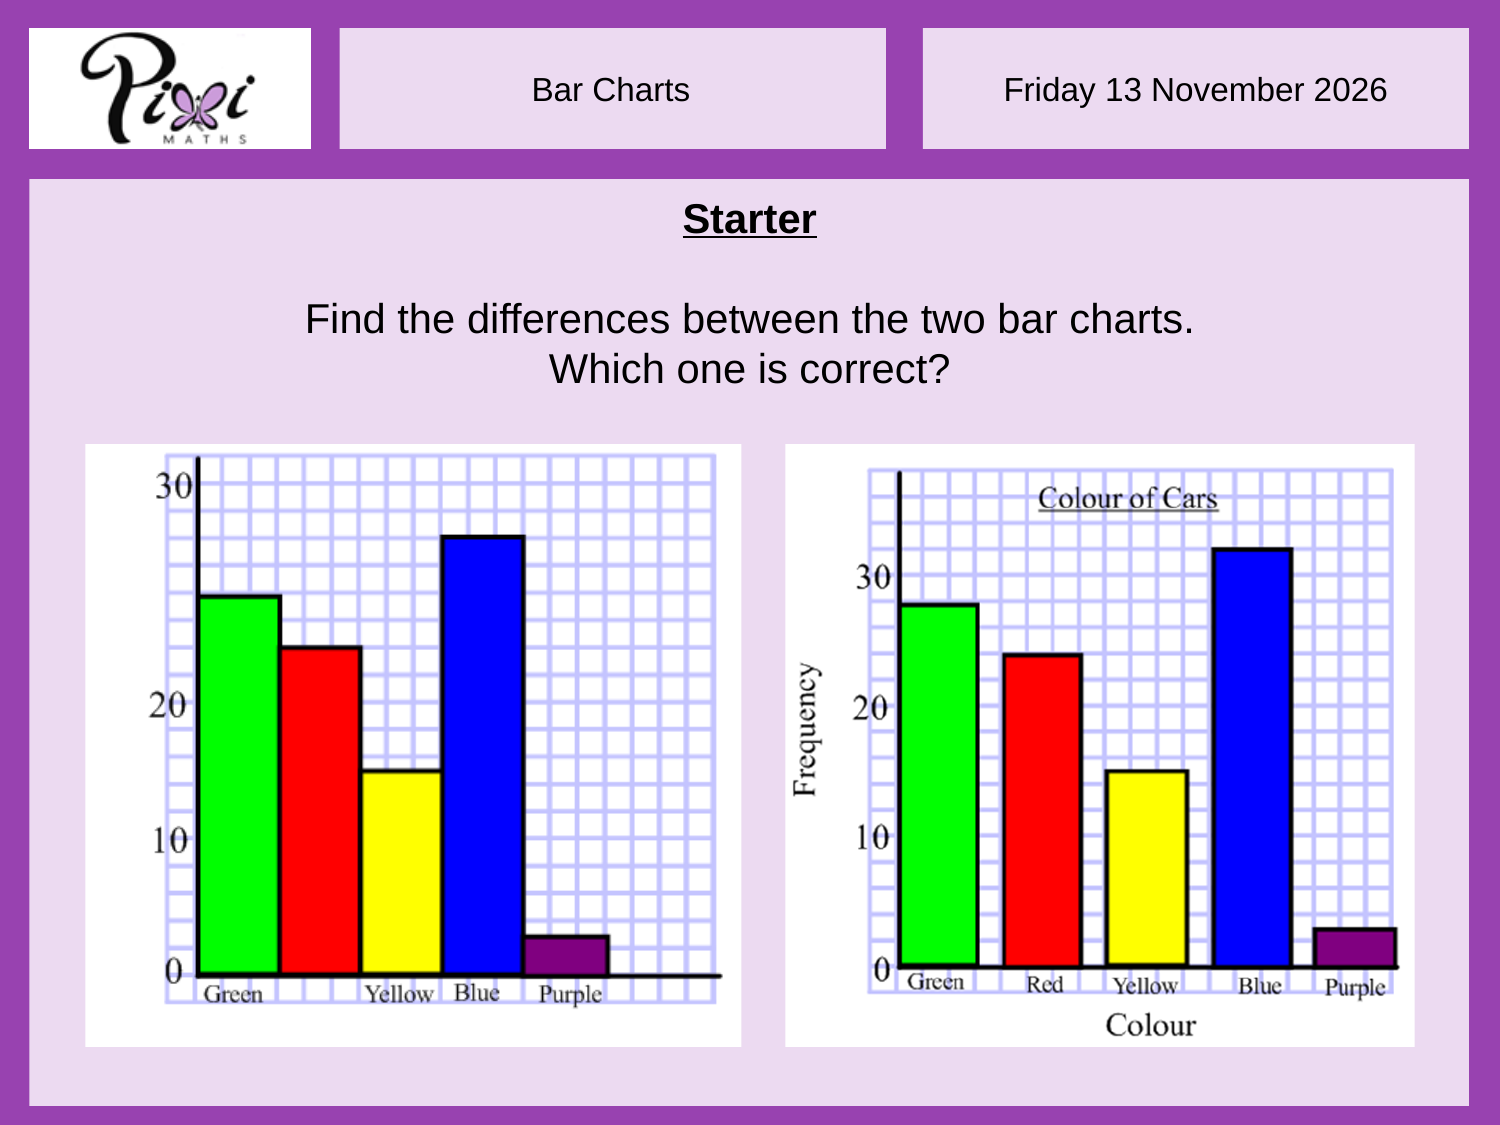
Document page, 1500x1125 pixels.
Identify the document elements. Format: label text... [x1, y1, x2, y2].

text_box Starter Find the differences between the two bar charts. Which one is correct? [123, 184, 1376, 400]
picture [0, 0, 1500, 1125]
